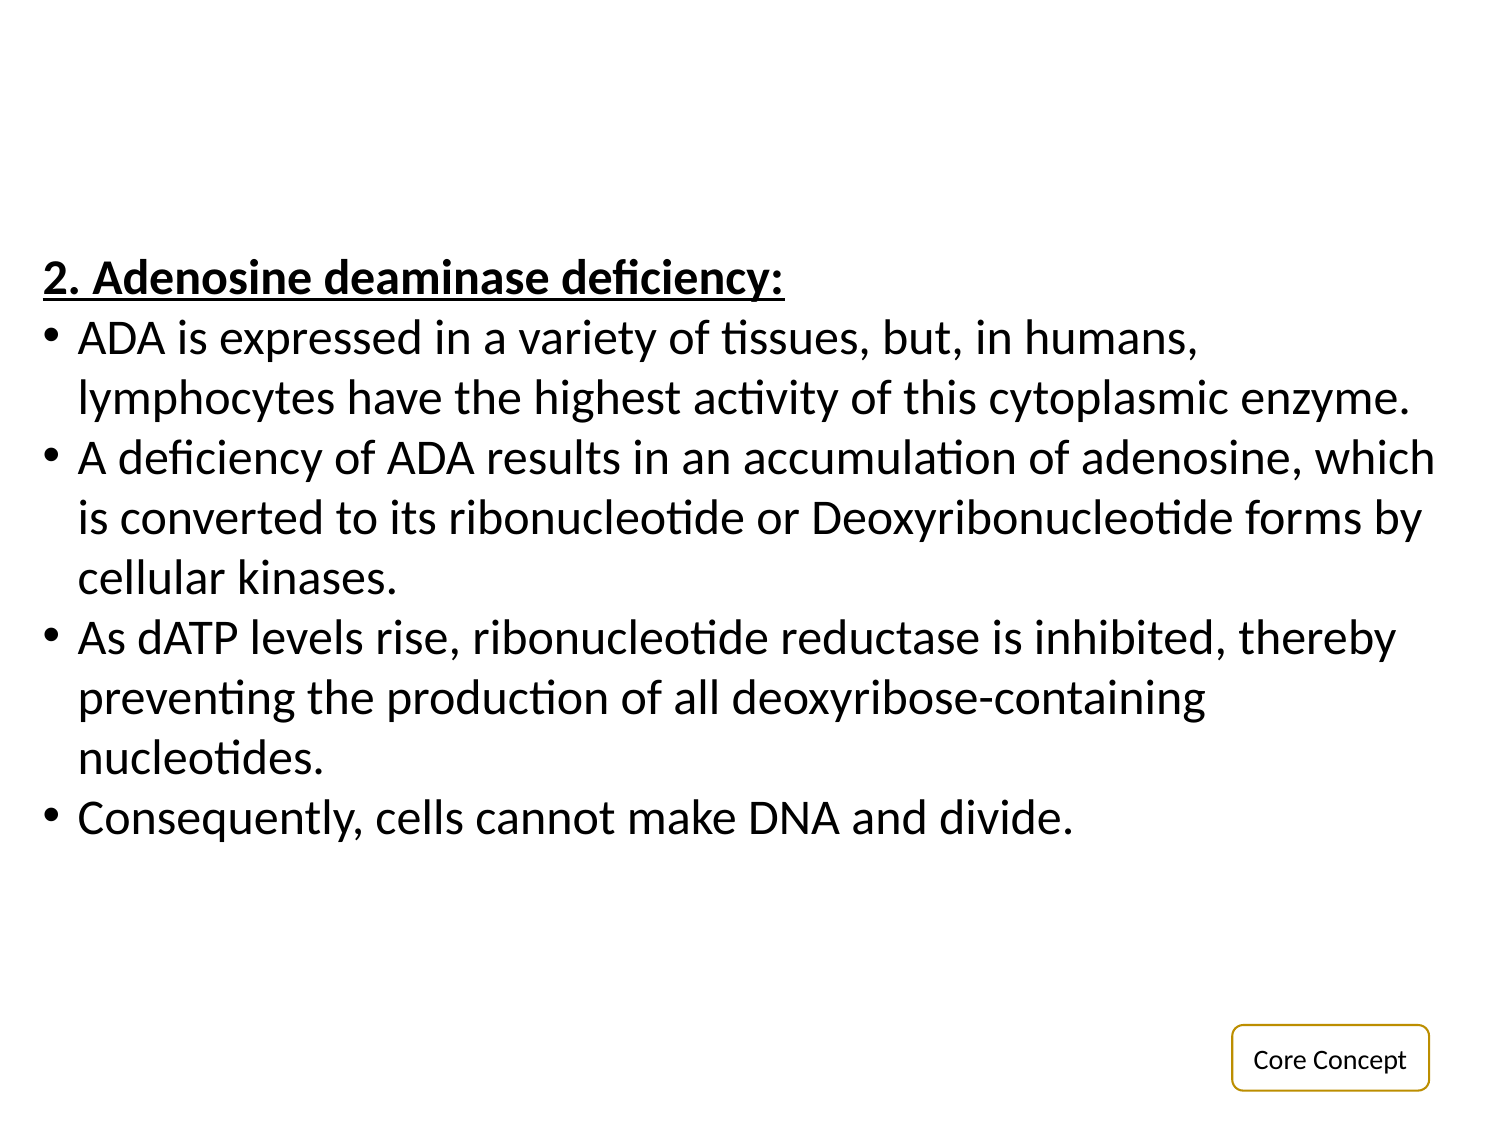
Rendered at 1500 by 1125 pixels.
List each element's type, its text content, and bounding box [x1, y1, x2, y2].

text_box Core Concept [1231, 1023, 1431, 1092]
text_box 2. Adenosine deaminase deficiency: ADA is expressed in a variety of tissues, but, in humans, lymphocytes have the highest activity of this cytoplasmic enzyme. A deficiency of ADA results in an accumulation of adenosine, which is converted to its ribonucleotide or Deoxyribonucleotide forms by cellular kinases. As dATP levels rise, ribonucleotide reductase is inhibited, thereby preventing the production of all deoxyribose-containing nucleotides. Consequently, cells cannot make DNA and divide. [27, 237, 1473, 852]
